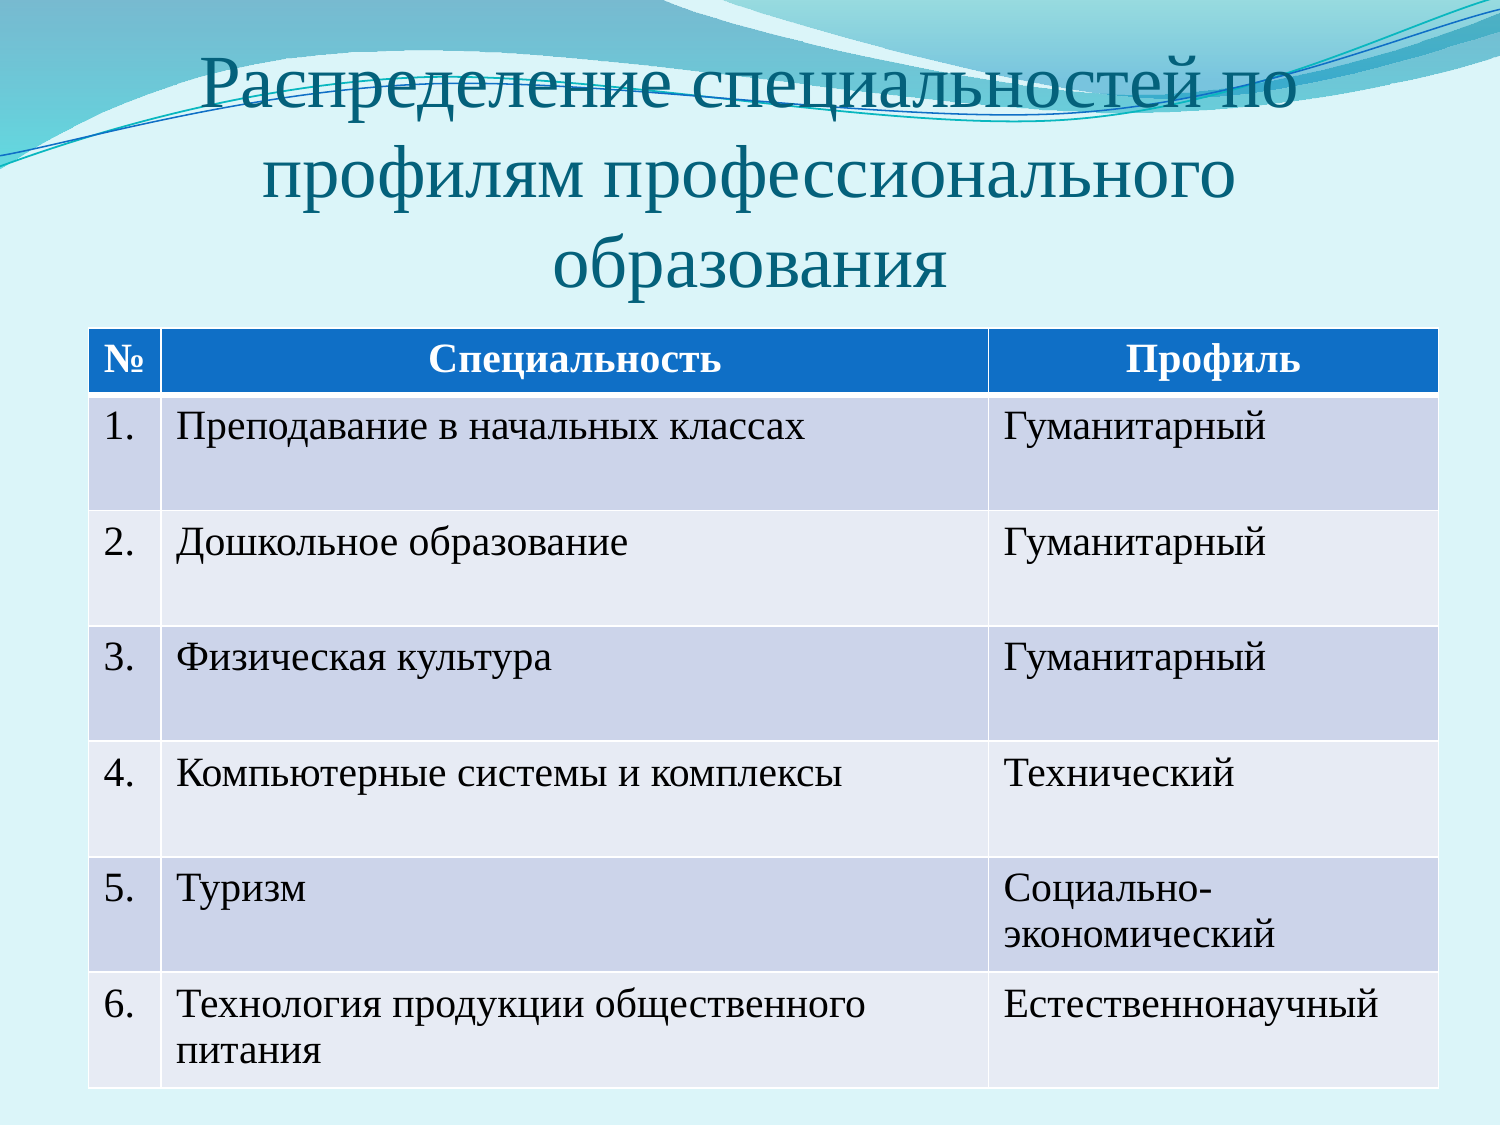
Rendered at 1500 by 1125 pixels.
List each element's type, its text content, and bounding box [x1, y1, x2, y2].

table_cell Физическая культура [162, 627, 988, 740]
table_cell 4. [89, 742, 160, 856]
table_cell Дошкольное образование [162, 511, 988, 625]
table_cell Технология продукции общественного питания [162, 973, 988, 1087]
table_cell 5. [89, 858, 160, 971]
table_cell Гуманитарный [989, 398, 1438, 510]
title Распределение специальностей по профилям профессионального образования [75, 115, 1425, 303]
table_header № [89, 329, 160, 392]
table_cell Гуманитарный [989, 511, 1438, 625]
table_cell Естественнонаучный [989, 973, 1438, 1087]
table_cell Гуманитарный [989, 627, 1438, 740]
table_header Специальность [162, 329, 988, 392]
table_cell 1. [89, 398, 160, 510]
table_cell Социально-экономический [989, 858, 1438, 971]
table_cell Технический [989, 742, 1438, 856]
table_cell Преподавание в начальных классах [162, 398, 988, 510]
table_cell Туризм [162, 858, 988, 971]
table_header Профиль [989, 329, 1438, 392]
table_cell Компьютерные системы и комплексы [162, 742, 988, 856]
table_cell 6. [89, 973, 160, 1087]
table_cell 3. [89, 627, 160, 740]
table_cell 2. [89, 511, 160, 625]
